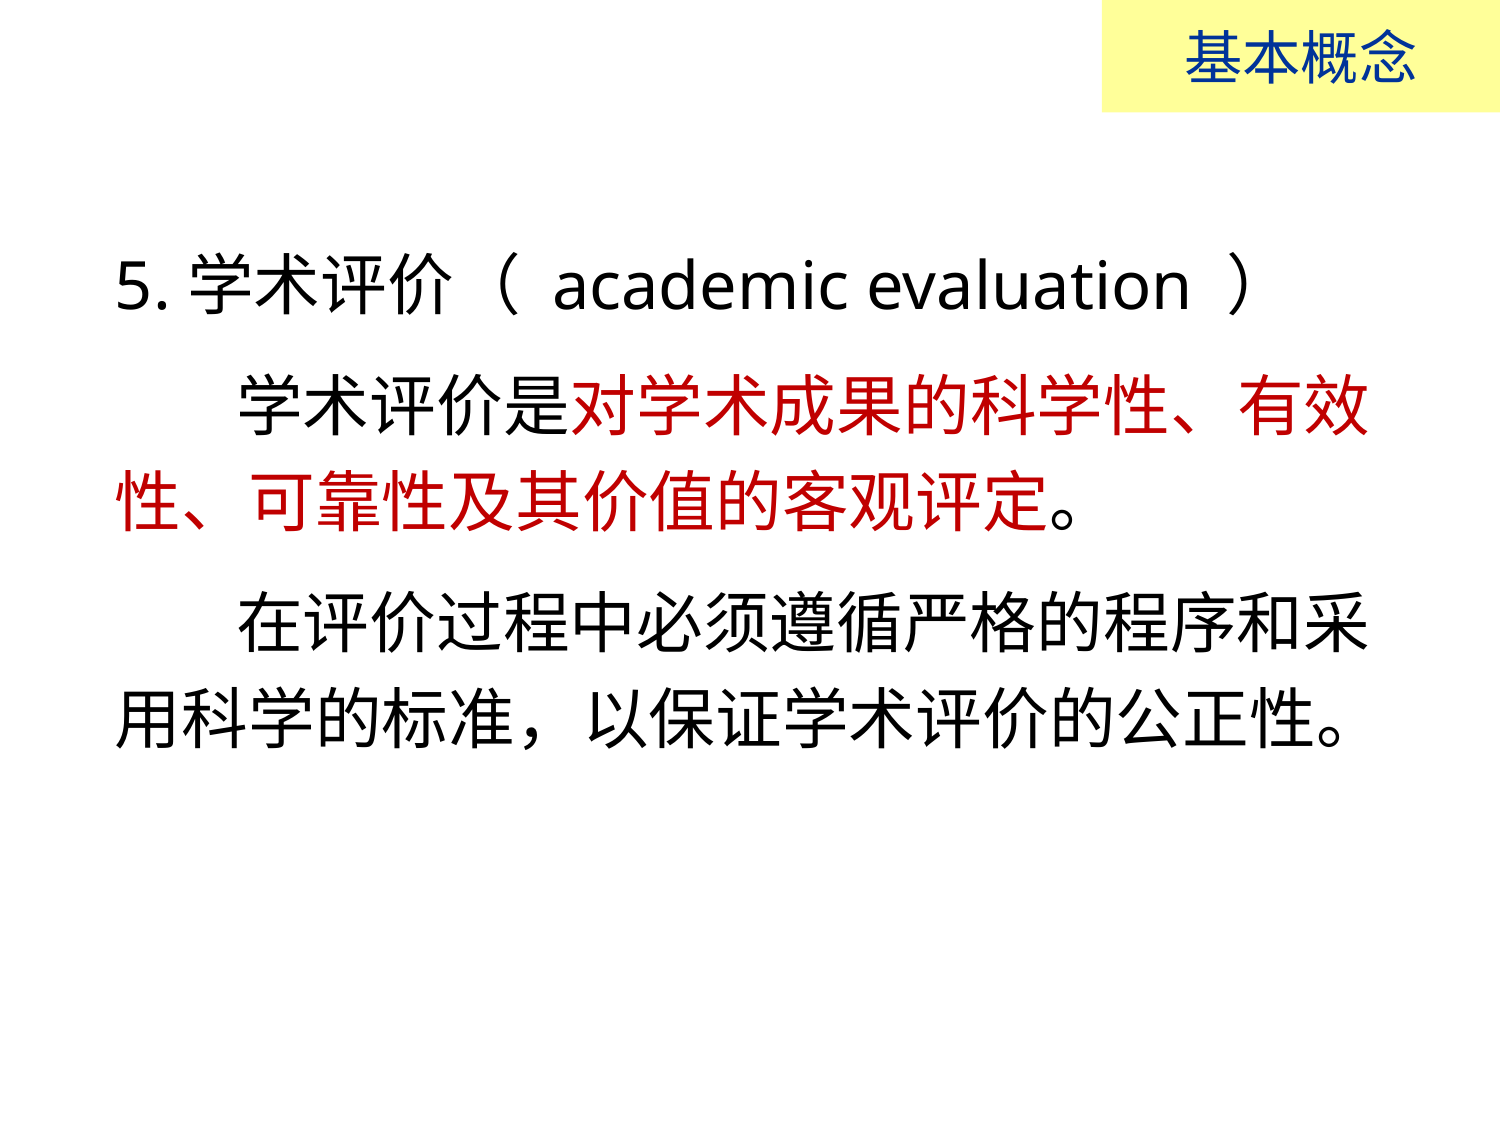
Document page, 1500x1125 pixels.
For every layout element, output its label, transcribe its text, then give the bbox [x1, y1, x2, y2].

text_box 5.学术评价（ academic evaluation ） 学术评价是对学术成果的科学性、有效性、可靠性及其价值的客观评定。 在评价过程中必须遵循严格的程序和采用科学的标准，以保证学术评价的公正性。 [100, 219, 1438, 765]
title 基本概念 [1101, 0, 1500, 113]
